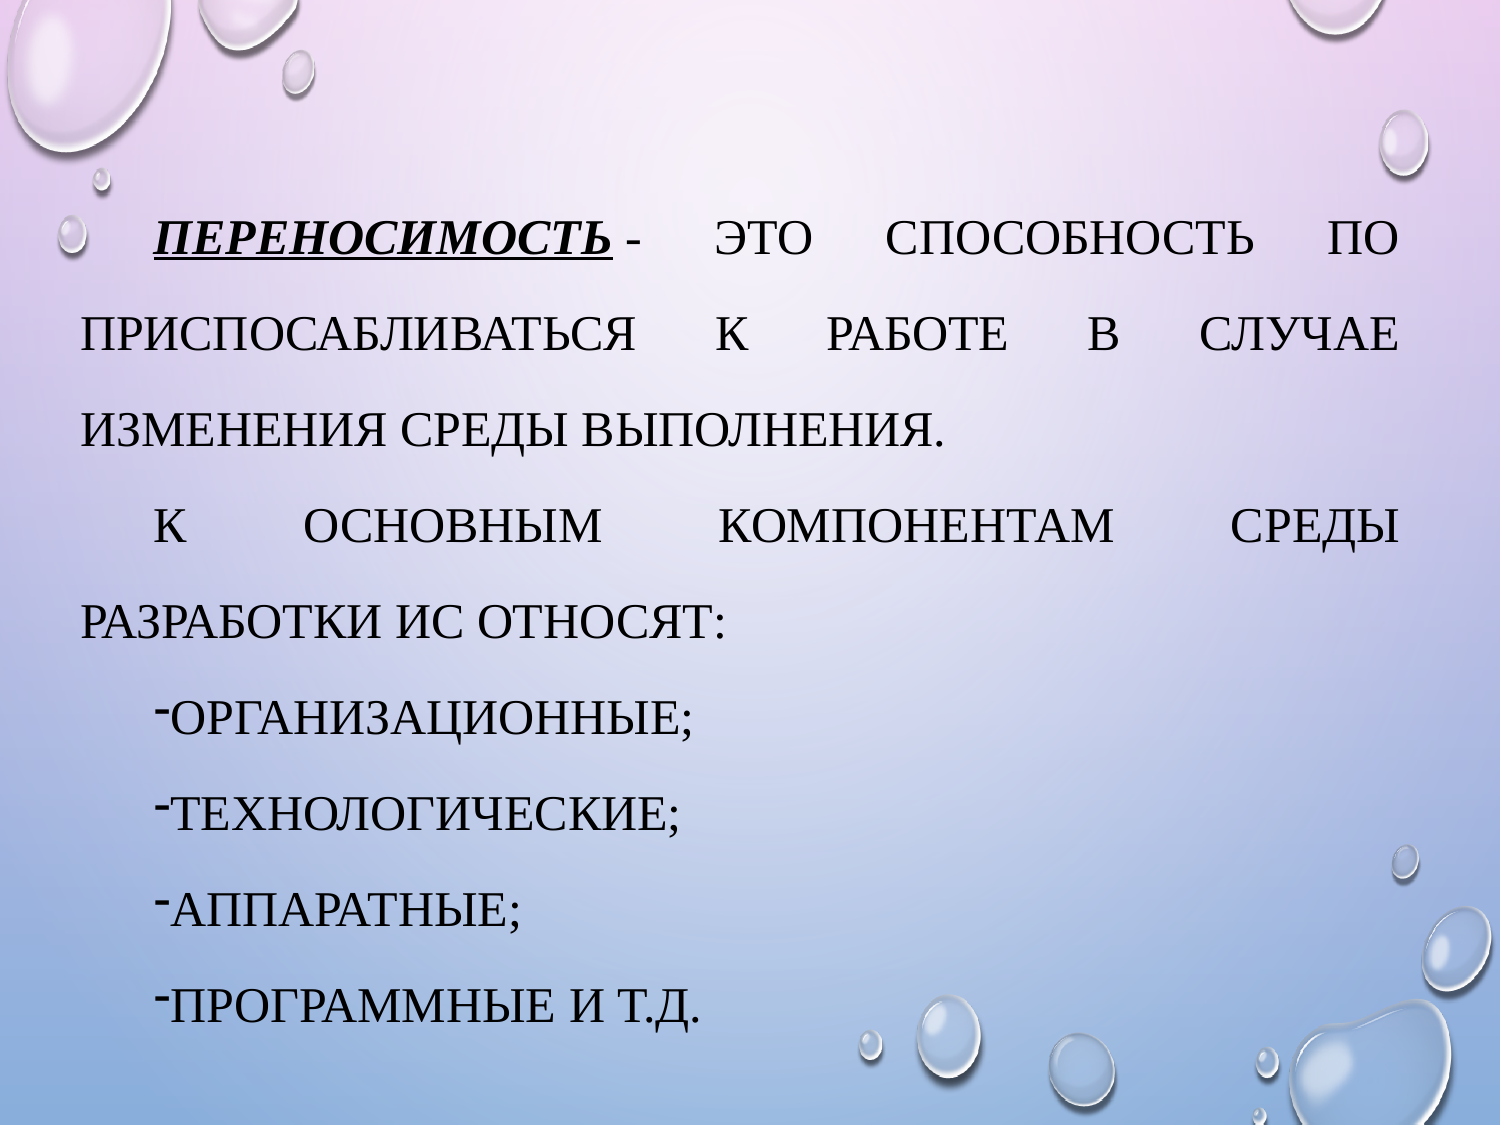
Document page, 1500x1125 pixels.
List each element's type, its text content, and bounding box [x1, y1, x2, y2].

picture [0, 0, 1500, 1125]
list Переносимость - это способность ПО приспосабливаться к работе в случае изменения среды выполнения. К основным компонентам среды разработки ИС относят: Организационные; Технологические; Аппаратные; программные и т.д. [64, 160, 1415, 965]
